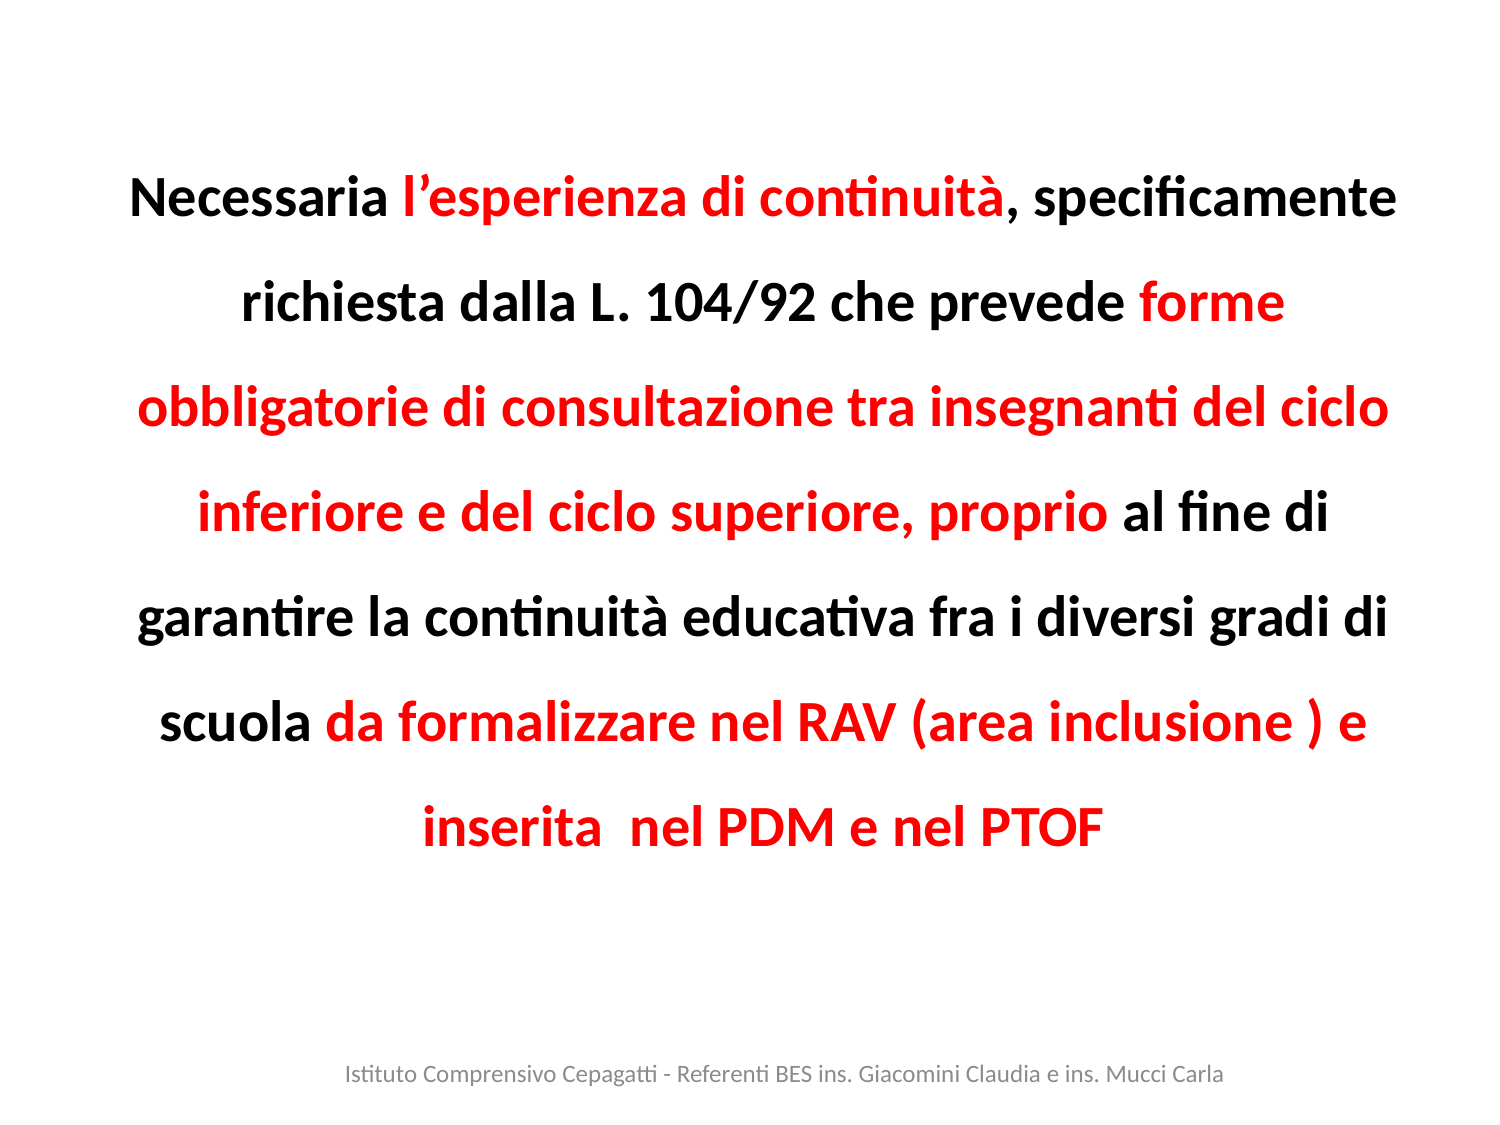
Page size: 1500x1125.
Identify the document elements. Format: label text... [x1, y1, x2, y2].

title Necessaria l’esperienza di continuità, specificamente richiesta dalla L. 104/92 che prevede forme obbligatorie di consultazione tra insegnanti del ciclo inferiore e del ciclo superiore, proprio al fine di garantire la continuità educativa fra i diversi gradi di scuola da formalizzare nel RAV (area inclusione ) e inserita nel PDM e nel PTOF [88, 137, 1439, 845]
footer Istituto Comprensivo Cepagatti - Referenti BES ins. Giacomini Claudia e ins. Mucci Carla [112, 1042, 1459, 1103]
